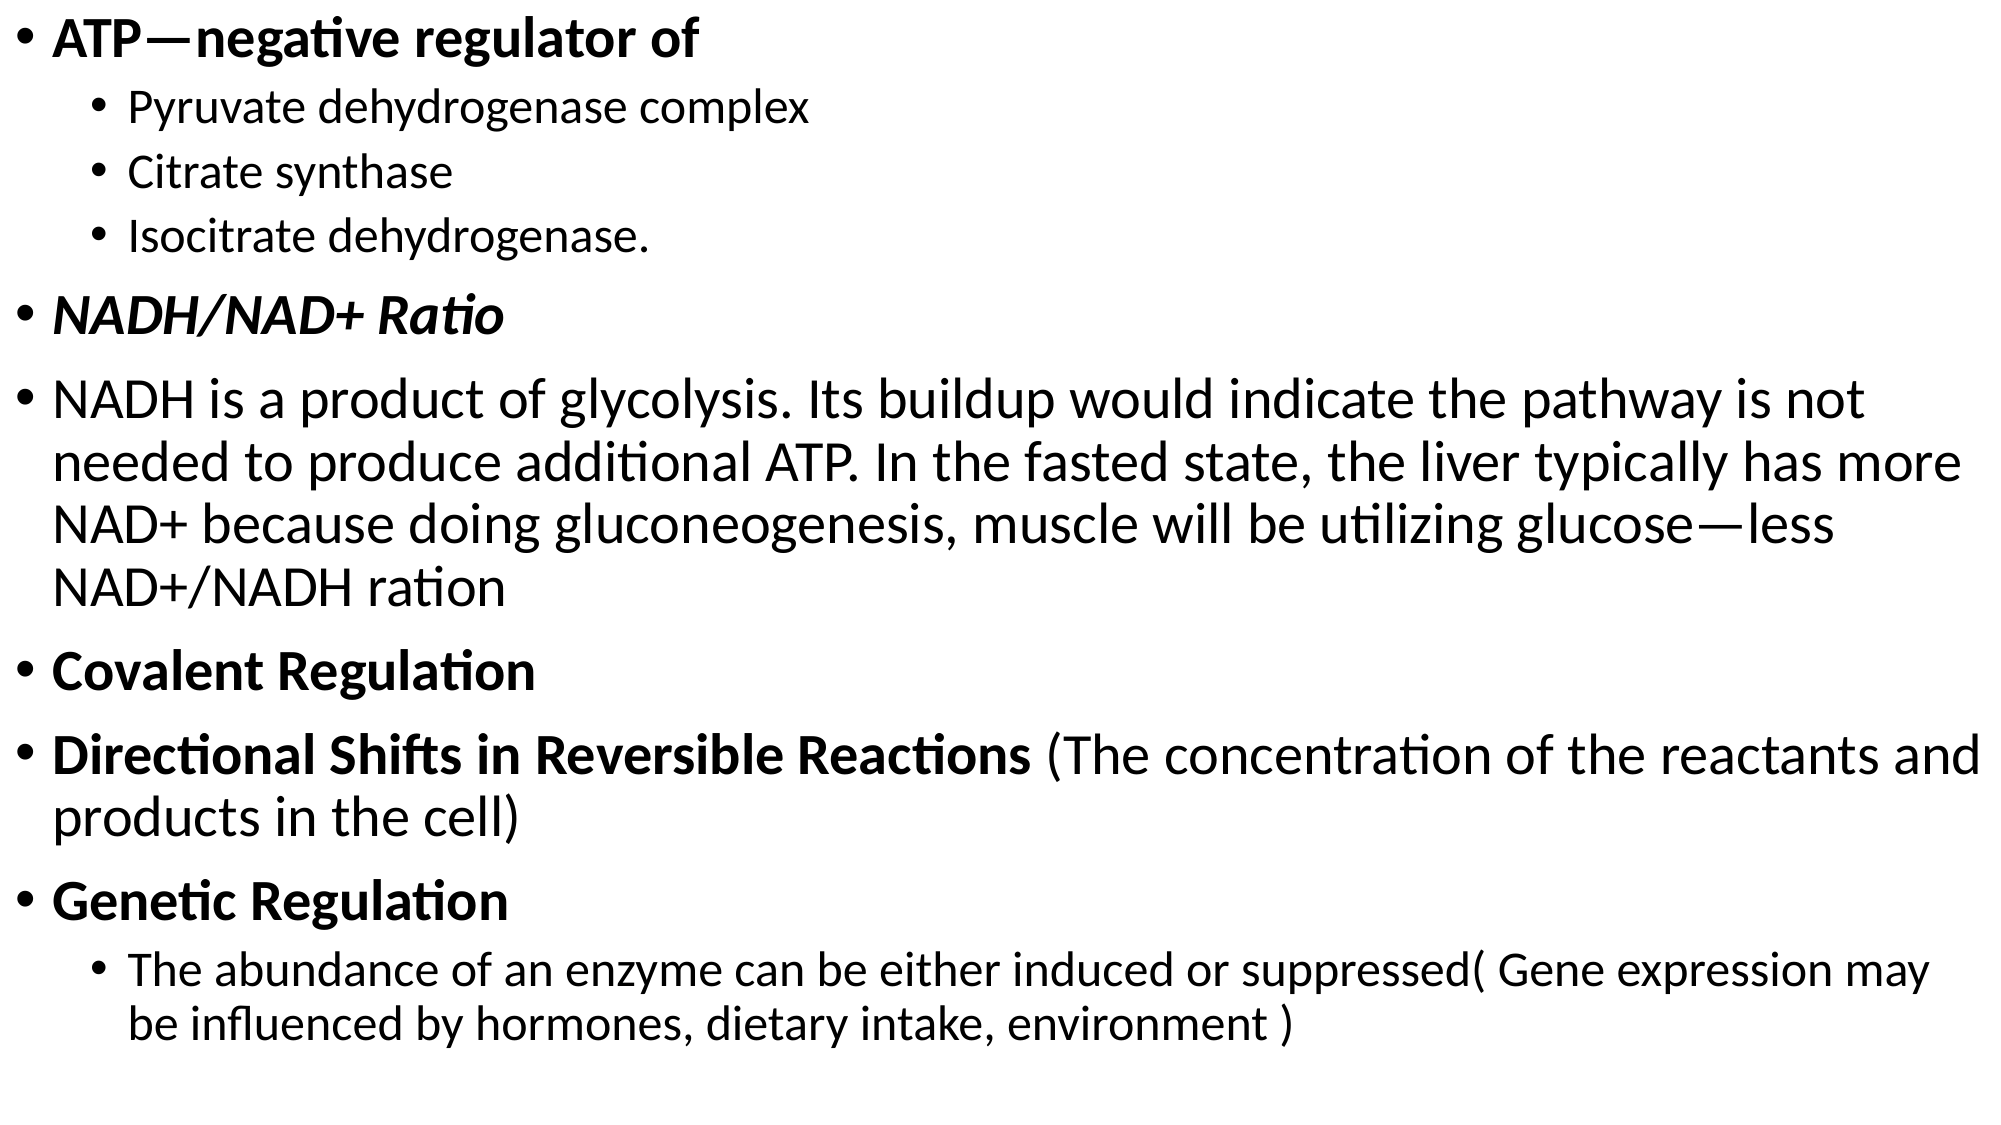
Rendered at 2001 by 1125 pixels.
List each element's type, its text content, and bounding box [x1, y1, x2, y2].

list ATP—negative regulator of Pyruvate dehydrogenase complex Citrate synthase Isocitrate dehydrogenase. NADH/NAD+ Ratio NADH is a product of glycolysis. Its buildup would indicate the pathway is not needed to produce additional ATP. In the fasted state, the liver typically has more NAD+ because doing gluconeogenesis, muscle will be utilizing glucose—less NAD+/NADH ration Covalent Regulation Directional Shifts in Reversible Reactions (The concentration of the reactants and products in the cell) Genetic Regulation The abundance of an enzyme can be either induced or suppressed( Gene expression may be influenced by hormones, dietary intake, environment ) [0, 0, 2000, 1125]
